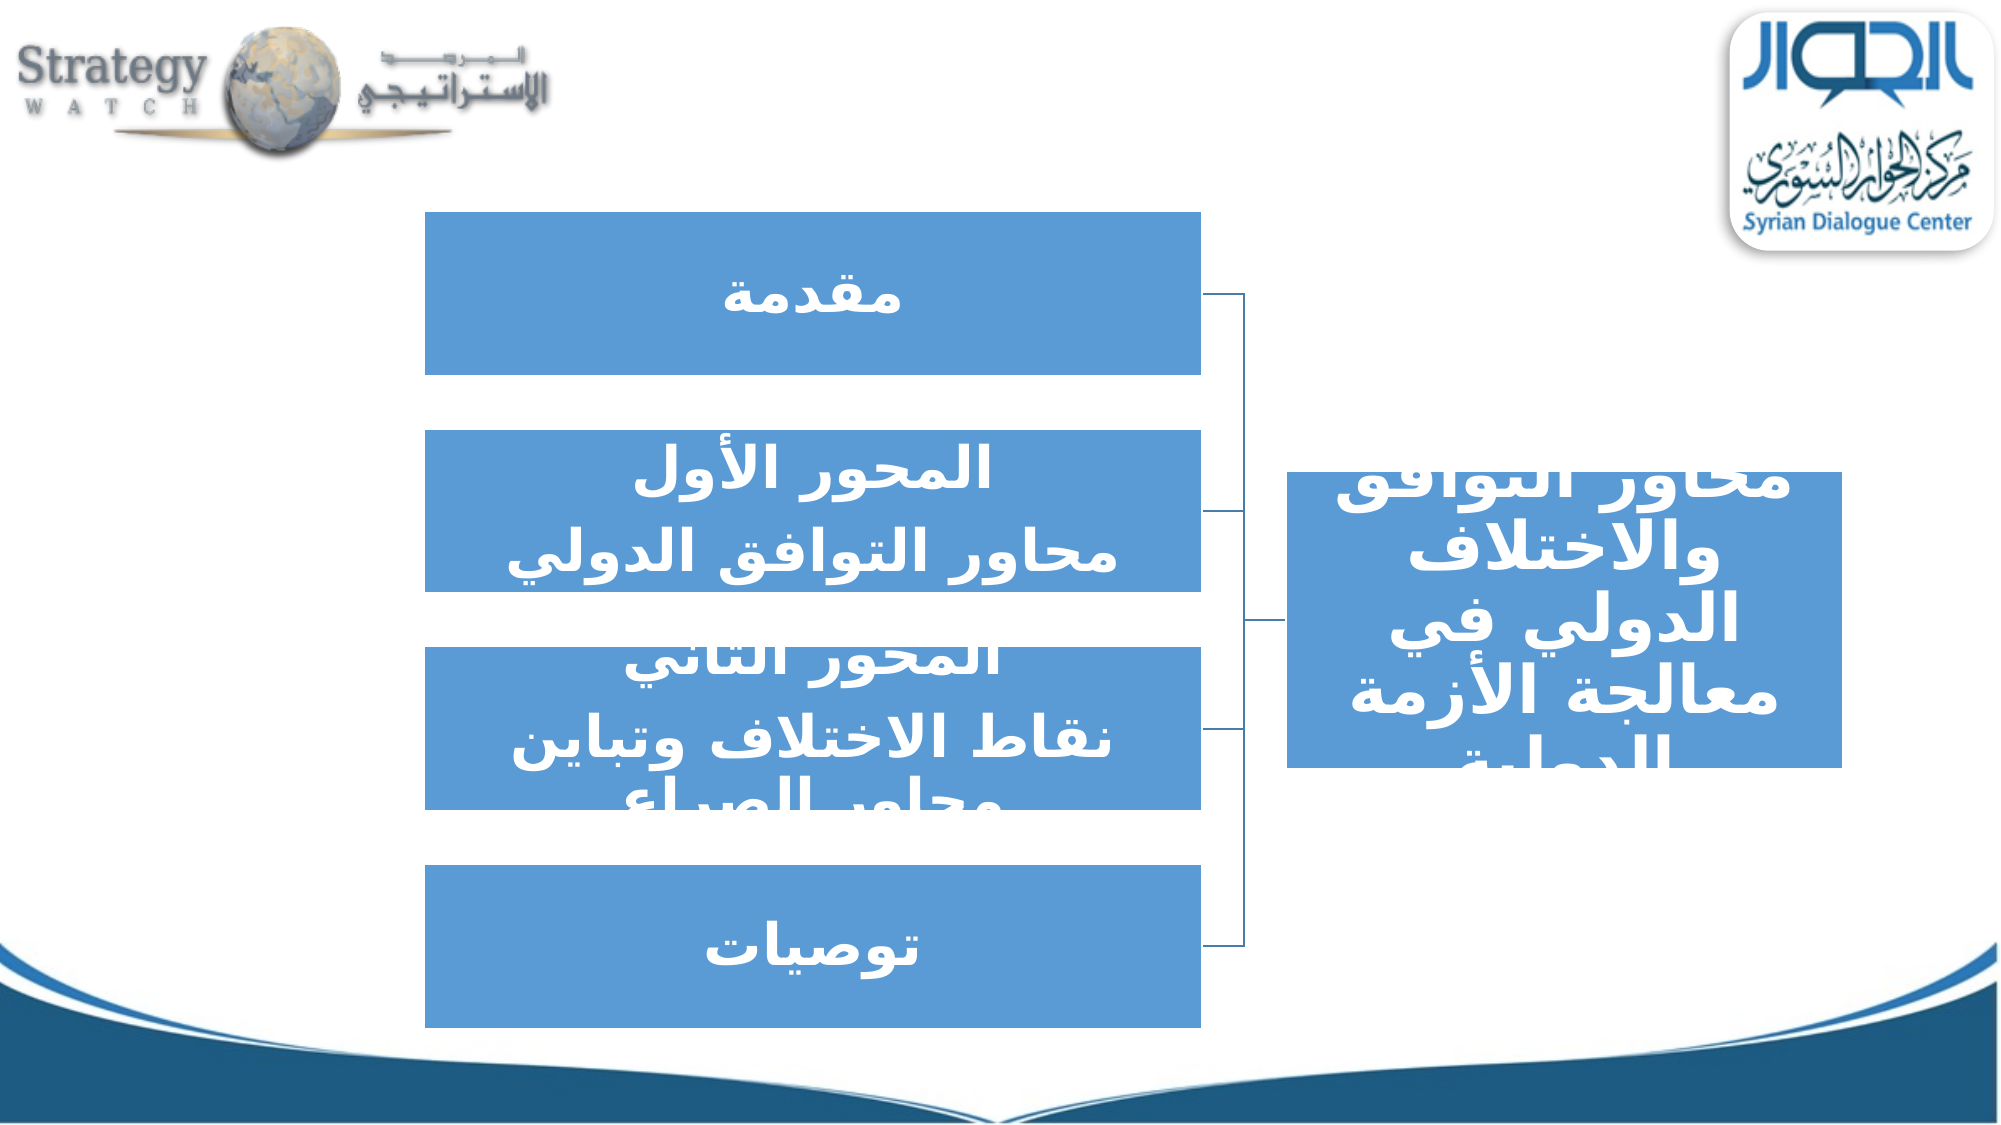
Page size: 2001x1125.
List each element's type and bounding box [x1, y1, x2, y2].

picture [12, 26, 558, 167]
picture [1729, 12, 1994, 251]
text_box [328, 210, 1940, 1029]
picture [0, 940, 2000, 1125]
